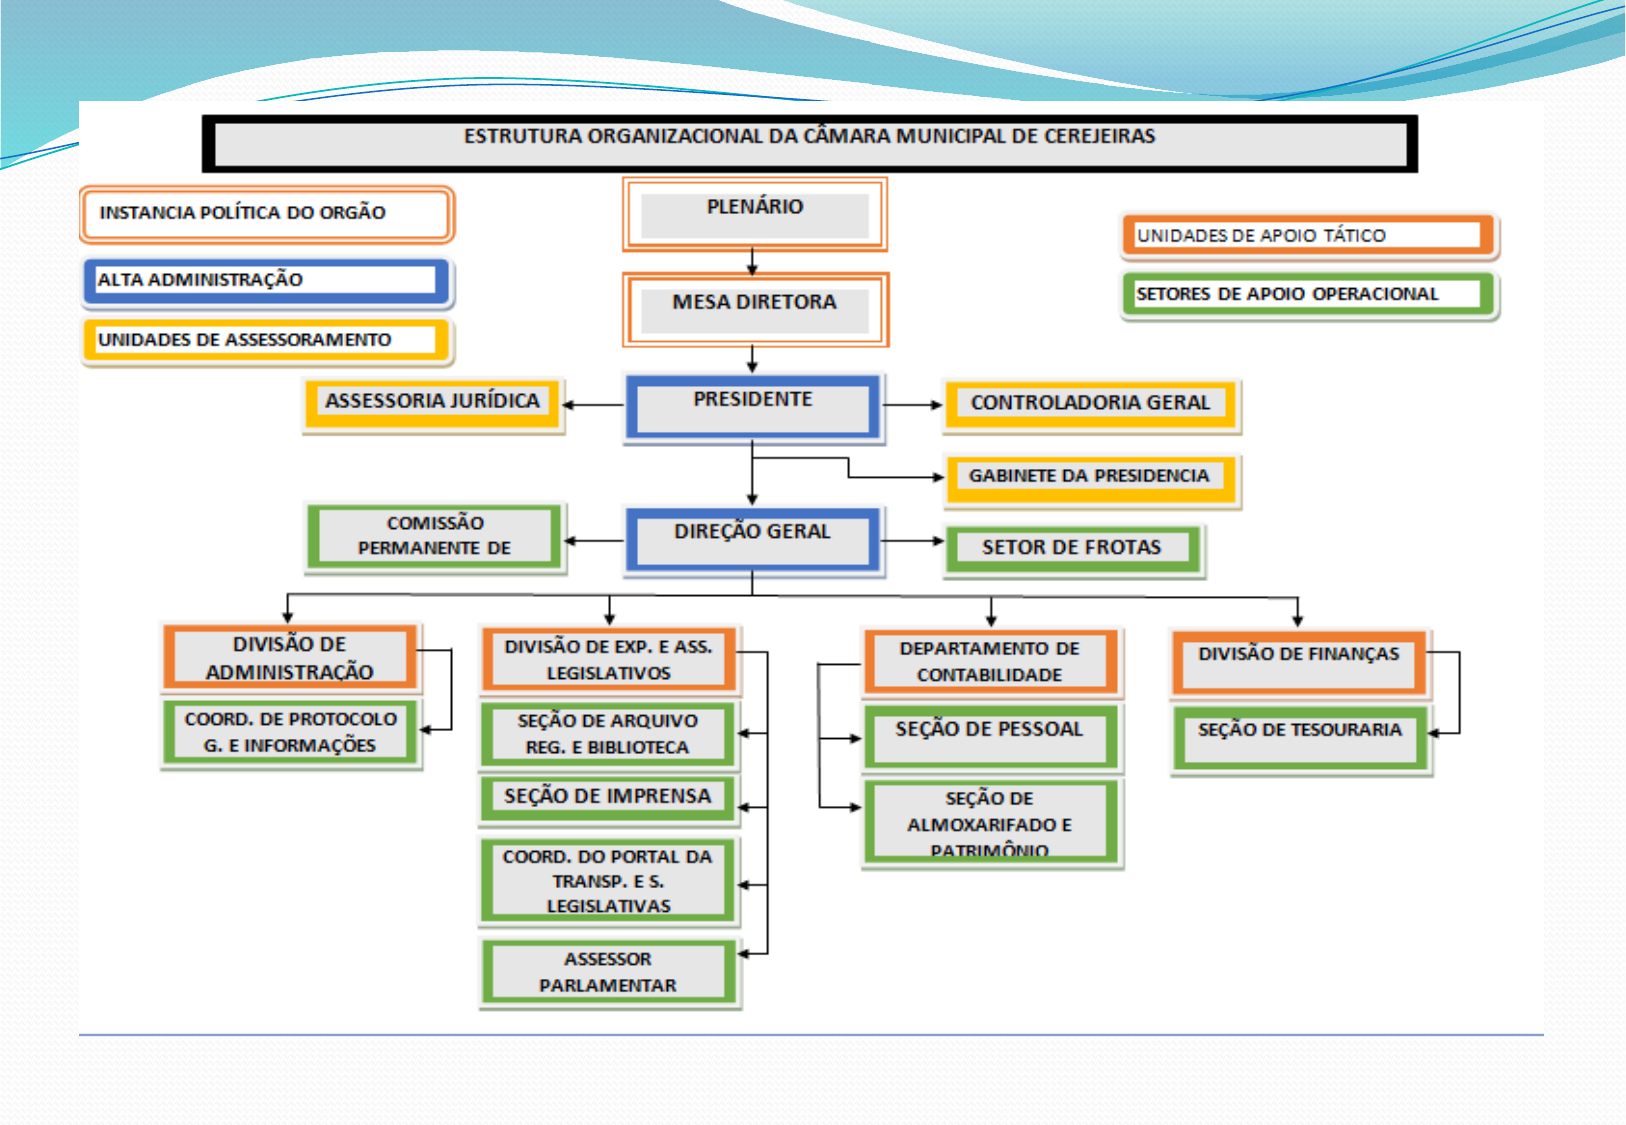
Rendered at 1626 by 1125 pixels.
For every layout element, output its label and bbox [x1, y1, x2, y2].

picture [78, 101, 1544, 1038]
